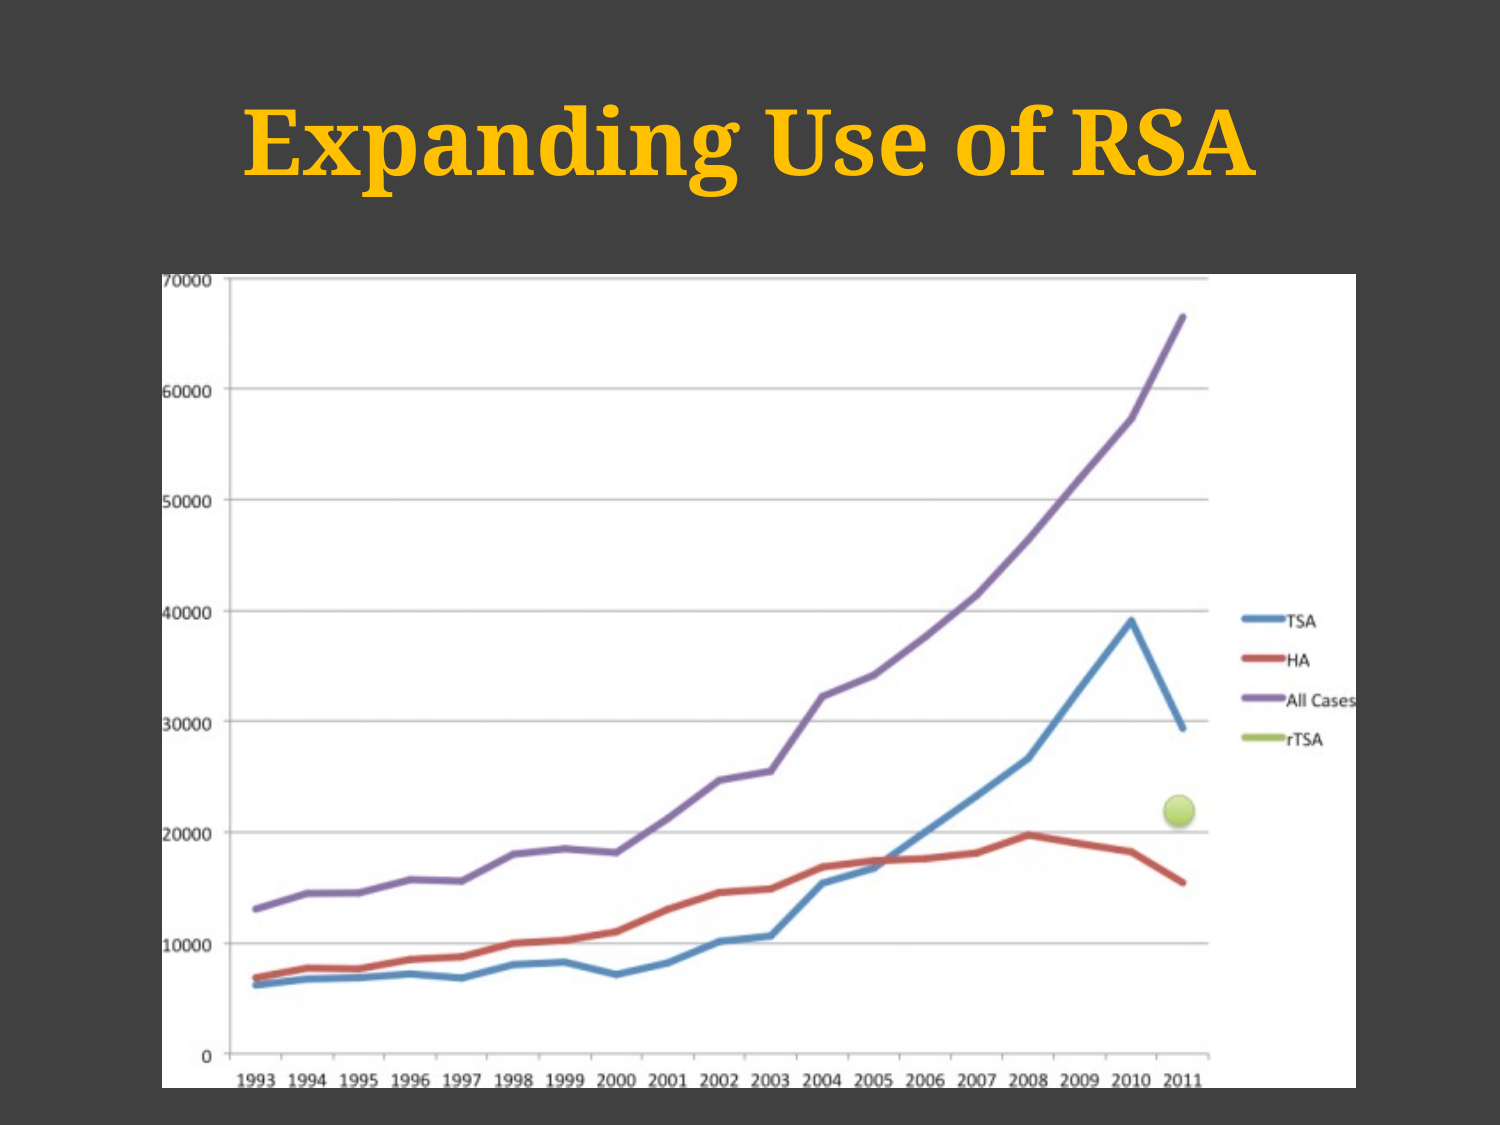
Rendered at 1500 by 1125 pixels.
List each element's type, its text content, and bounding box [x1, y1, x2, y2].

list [162, 274, 1356, 1088]
title Expanding Use of RSA [75, 45, 1425, 233]
